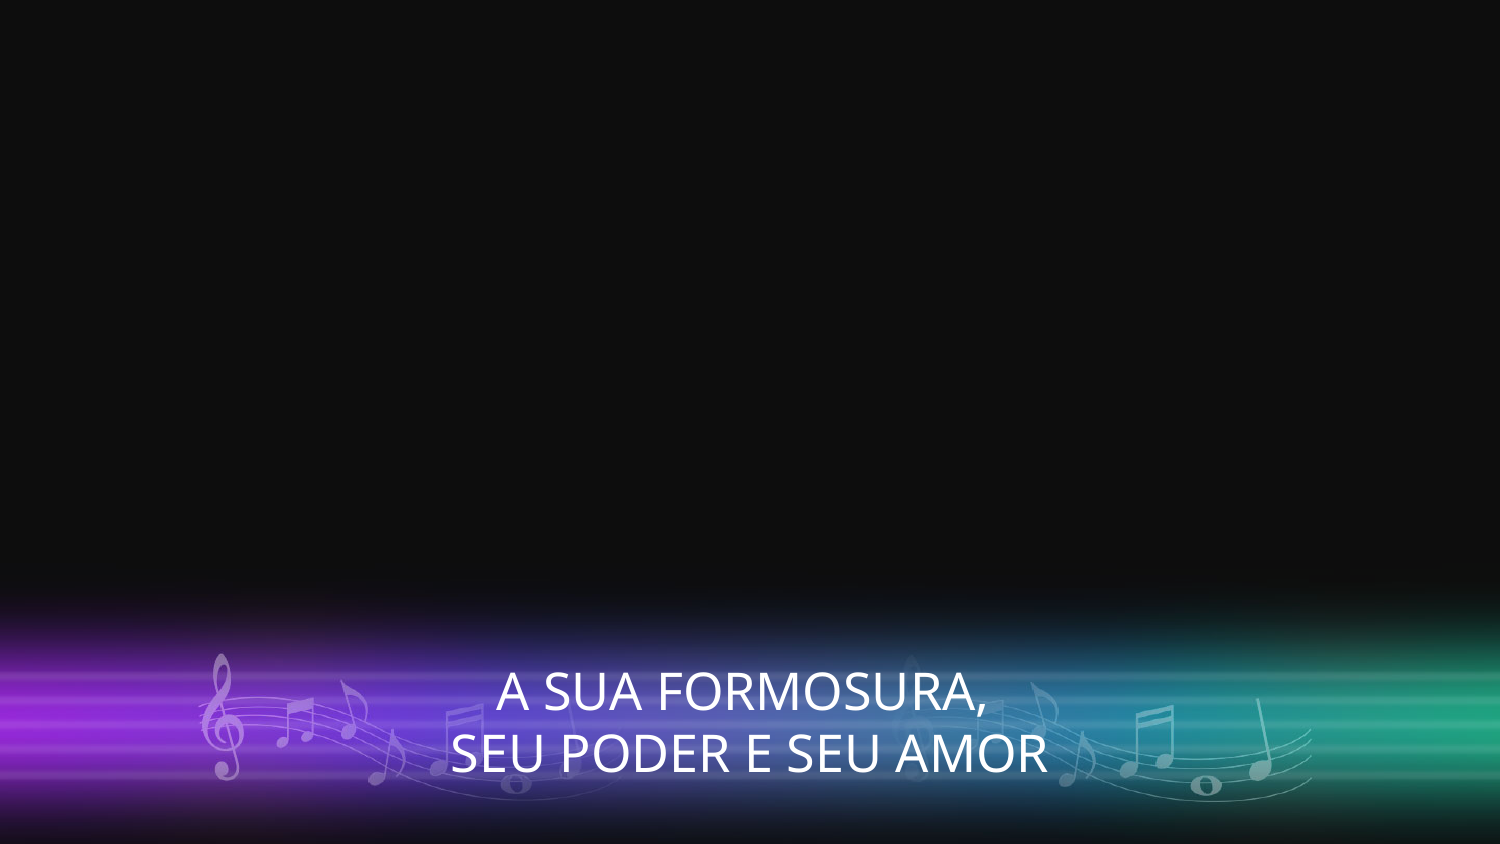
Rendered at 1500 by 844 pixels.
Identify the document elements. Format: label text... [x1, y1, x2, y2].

picture [0, 0, 1500, 844]
text_box A SUA FORMOSURA, SEU PODER E SEU AMOR [265, 651, 1235, 791]
